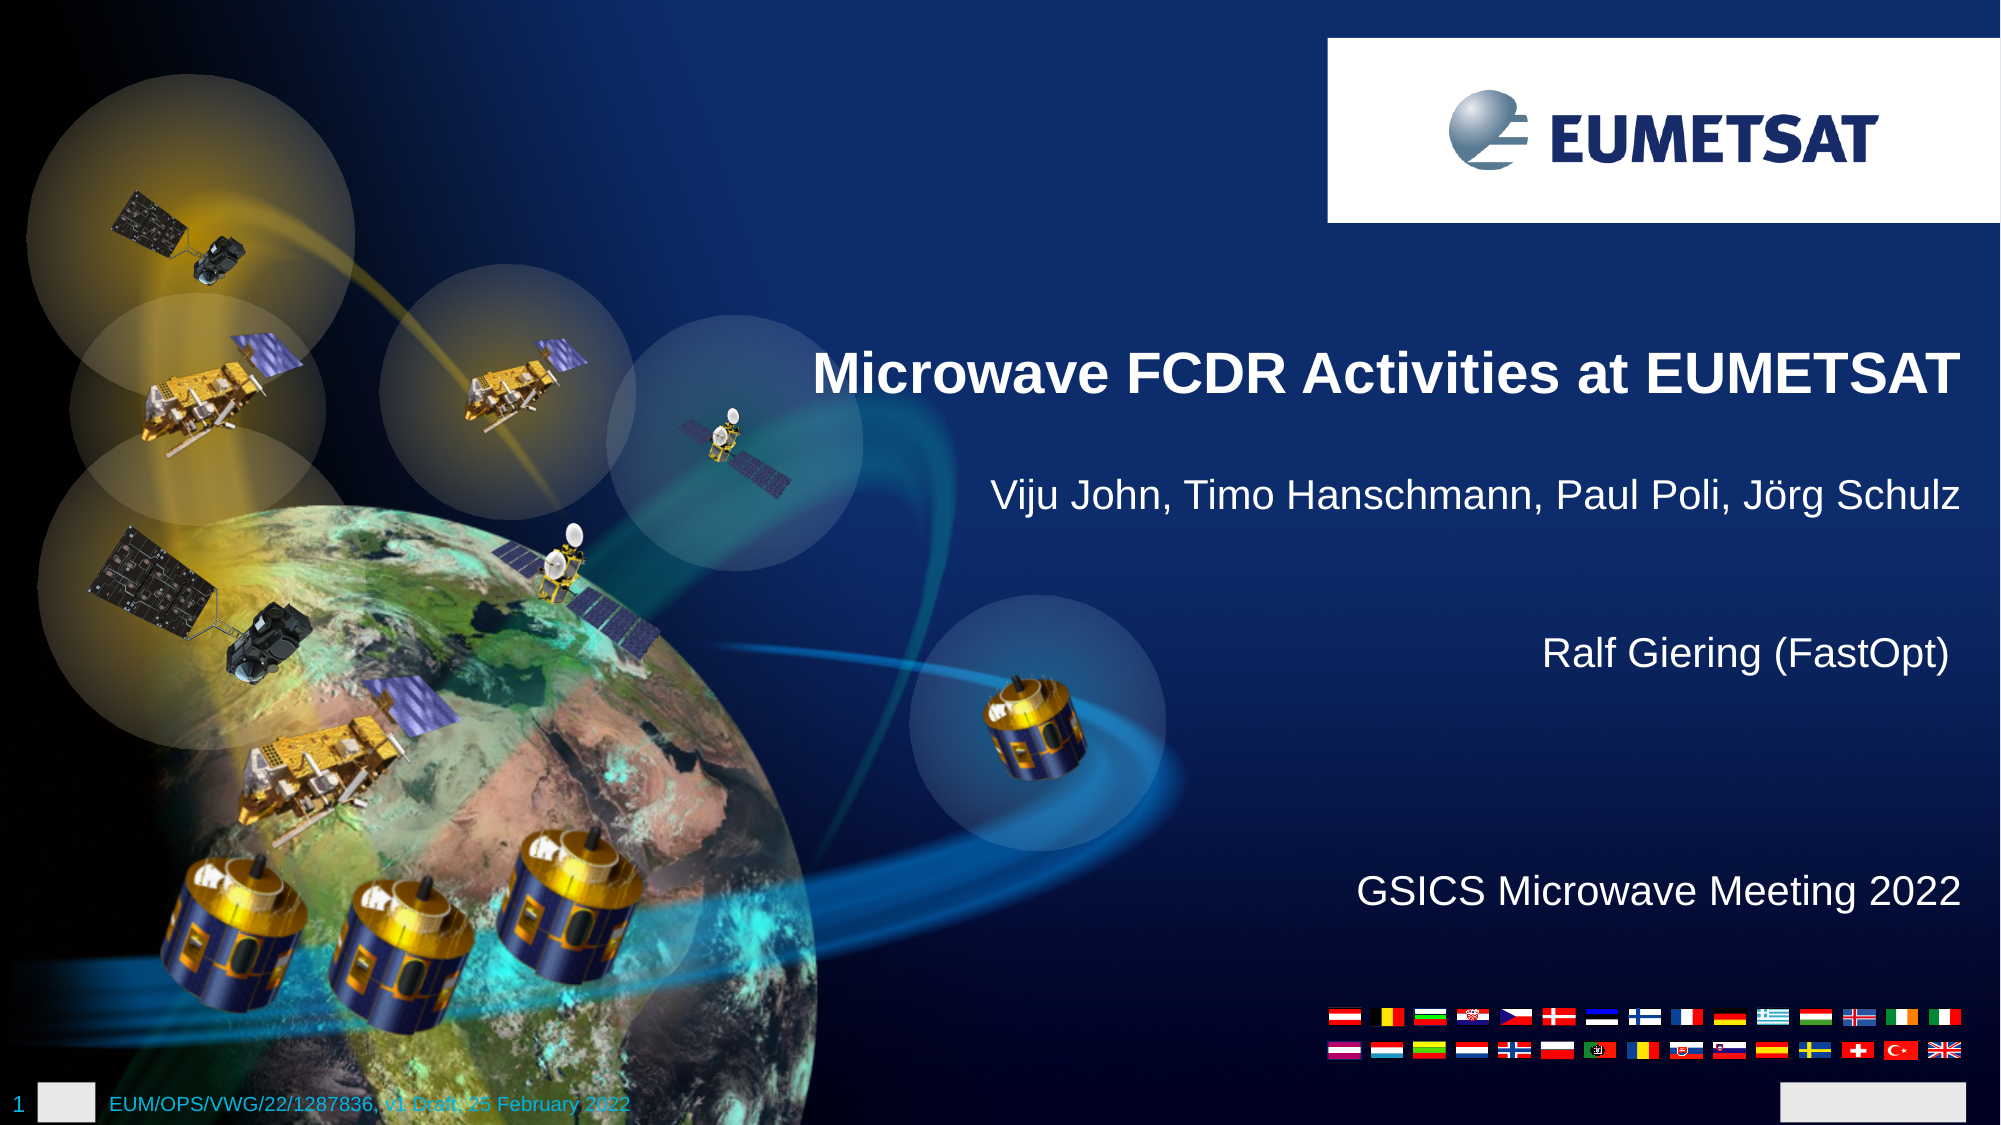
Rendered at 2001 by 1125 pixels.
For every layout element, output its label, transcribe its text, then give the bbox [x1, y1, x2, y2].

text_box Microwave FCDR Activities at EUMETSAT [540, 240, 1977, 413]
text_box Viju John, Timo Hanschmann, Paul Poli, Jörg Schulz Ralf Giering (FastOpt) GSICS Microwave Meeting 2022 [949, 439, 1977, 753]
picture [0, 0, 2001, 1125]
